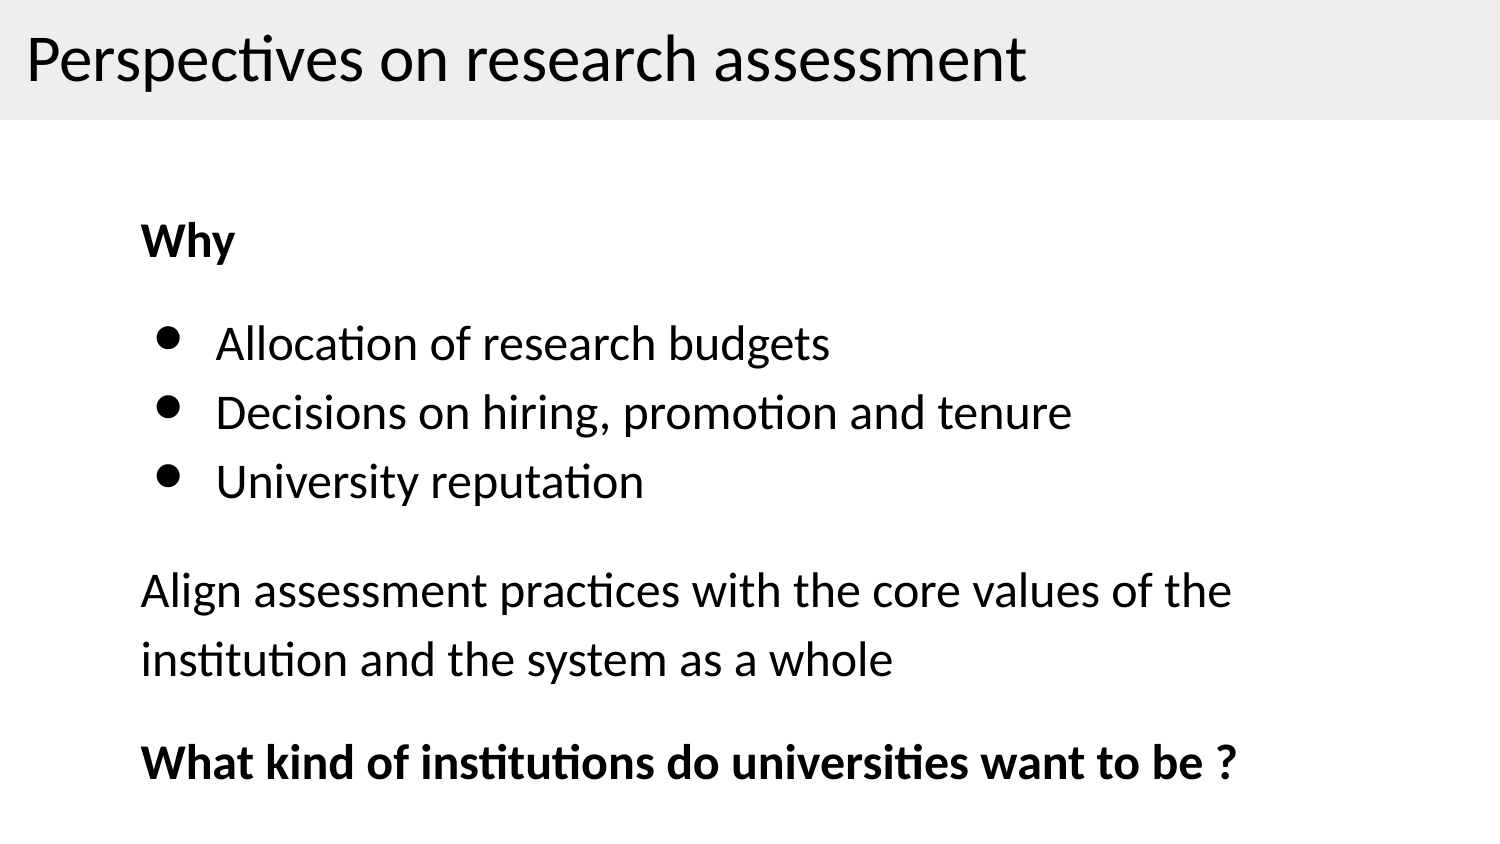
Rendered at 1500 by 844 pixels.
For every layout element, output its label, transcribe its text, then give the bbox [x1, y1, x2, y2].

subtitle Why Allocation of research budgets Decisions on hiring, promotion and tenure University reputation [125, 183, 1273, 275]
subtitle Align assessment practices with the core values of the institution and the system as a whole What kind of institutions do universities want to be ? [125, 533, 1273, 625]
text_box Perspectives on research assessment [0, 0, 1500, 120]
